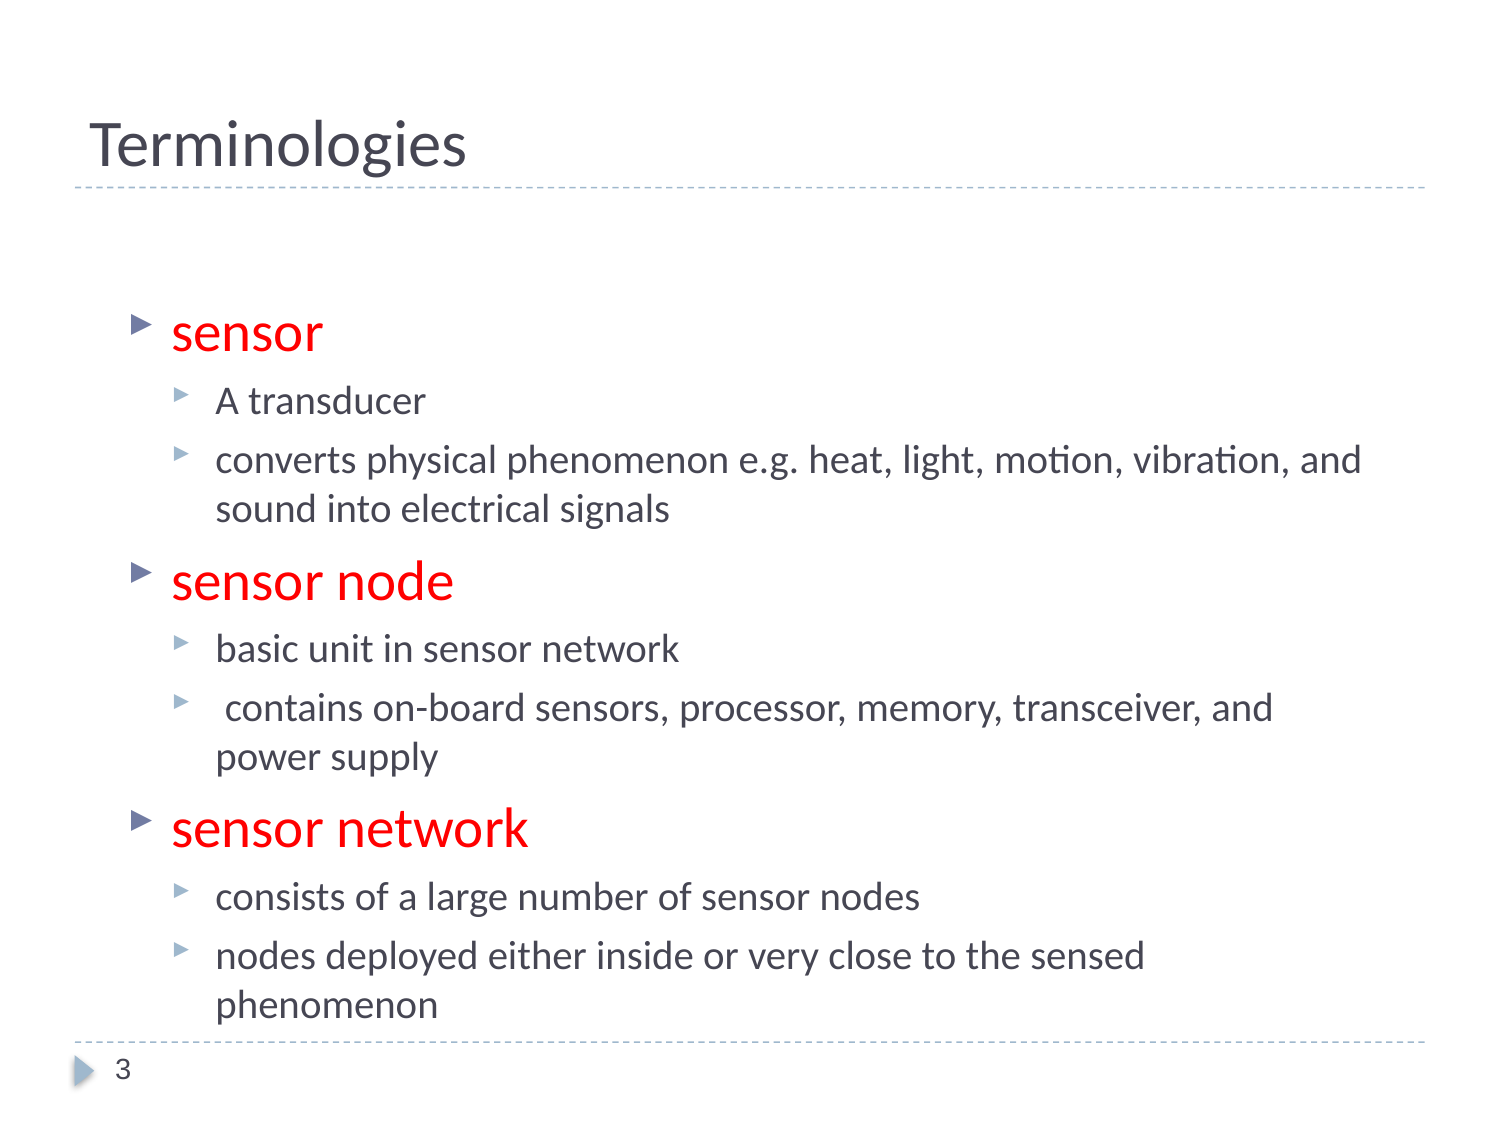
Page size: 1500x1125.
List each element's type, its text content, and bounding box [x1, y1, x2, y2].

list sensor A transducer converts physical phenomenon e.g. heat, light, motion, vibration, and sound into electrical signals sensor node basic unit in sensor network contains on-board sensors, processor, memory, transceiver, and power supply sensor network consists of a large number of sensor nodes nodes deployed either inside or very close to the sensed phenomenon [112, 287, 1388, 1038]
slide_number 3 [100, 1042, 426, 1103]
title Terminologies [75, 24, 1425, 188]
